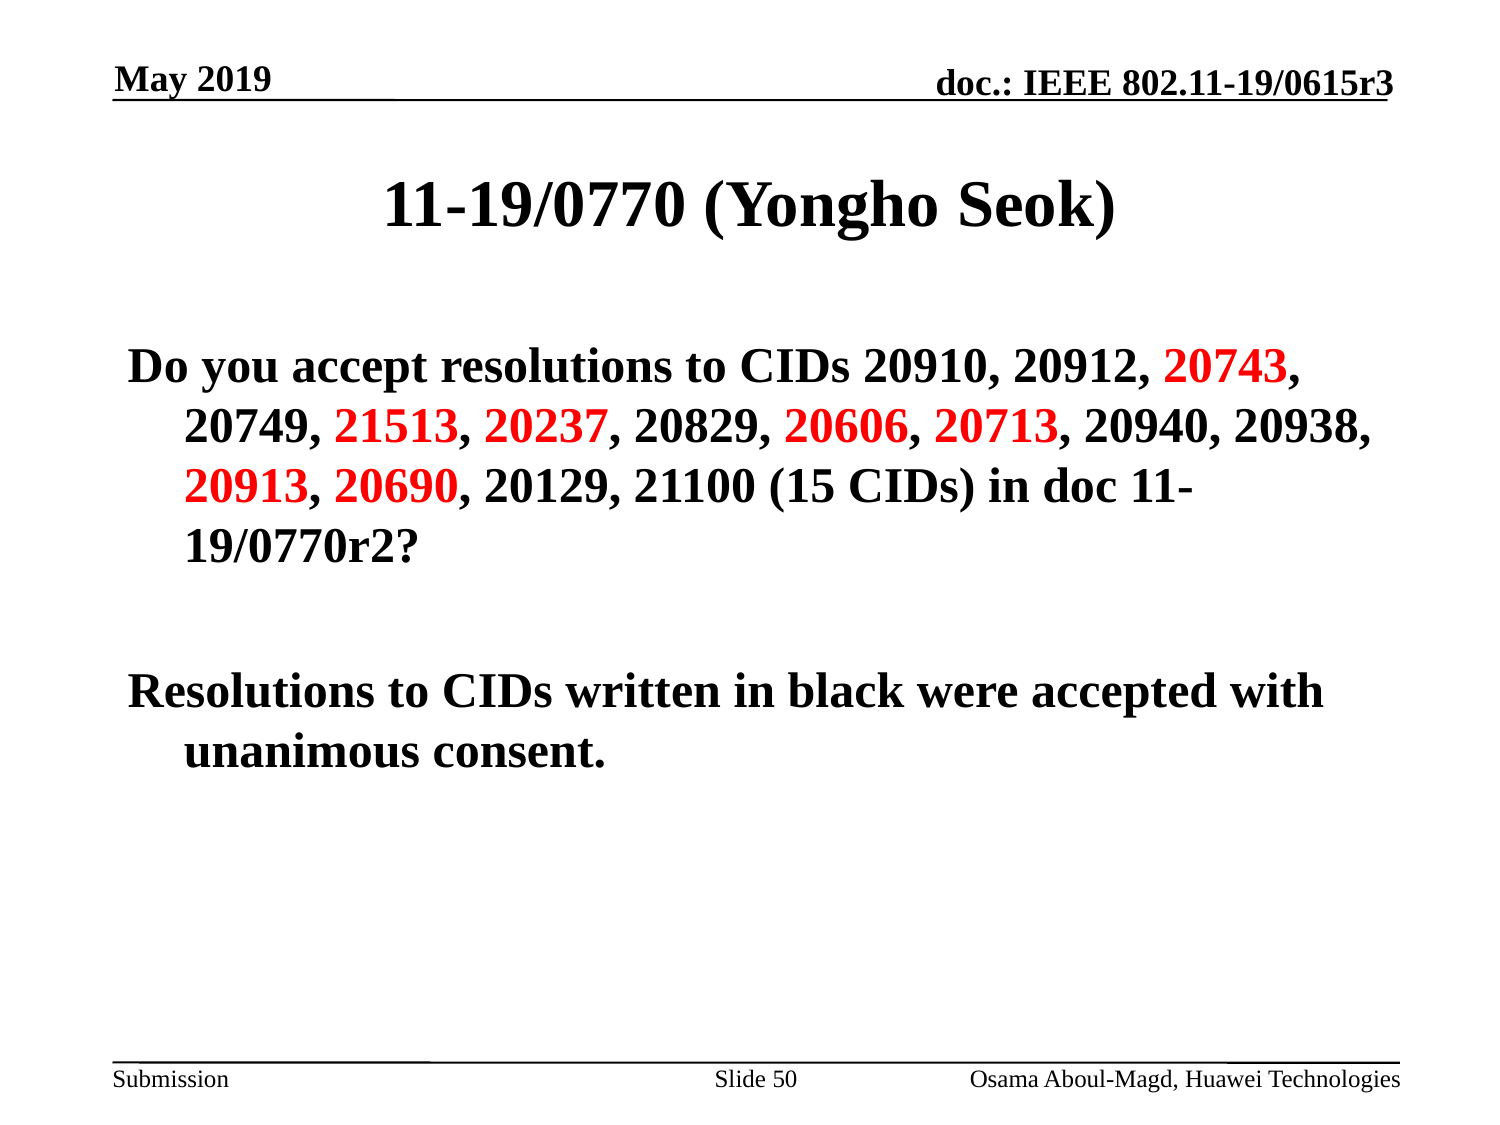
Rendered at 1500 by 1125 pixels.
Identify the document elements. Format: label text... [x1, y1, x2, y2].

list Do you accept resolutions to CIDs 20910, 20912, 20743, 20749, 21513, 20237, 20829, 20606, 20713, 20940, 20938, 20913, 20690, 20129, 21100 (15 CIDs) in doc 11-19/0770r2? Resolutions to CIDs written in black were accepted with unanimous consent. [112, 324, 1388, 1000]
footer Osama Aboul-Magd, Huawei Technologies [878, 1061, 1402, 1093]
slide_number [114, 54, 423, 100]
slide_number Slide 50 [712, 1061, 800, 1123]
title 11-19/0770 (Yongho Seok) [112, 112, 1388, 288]
